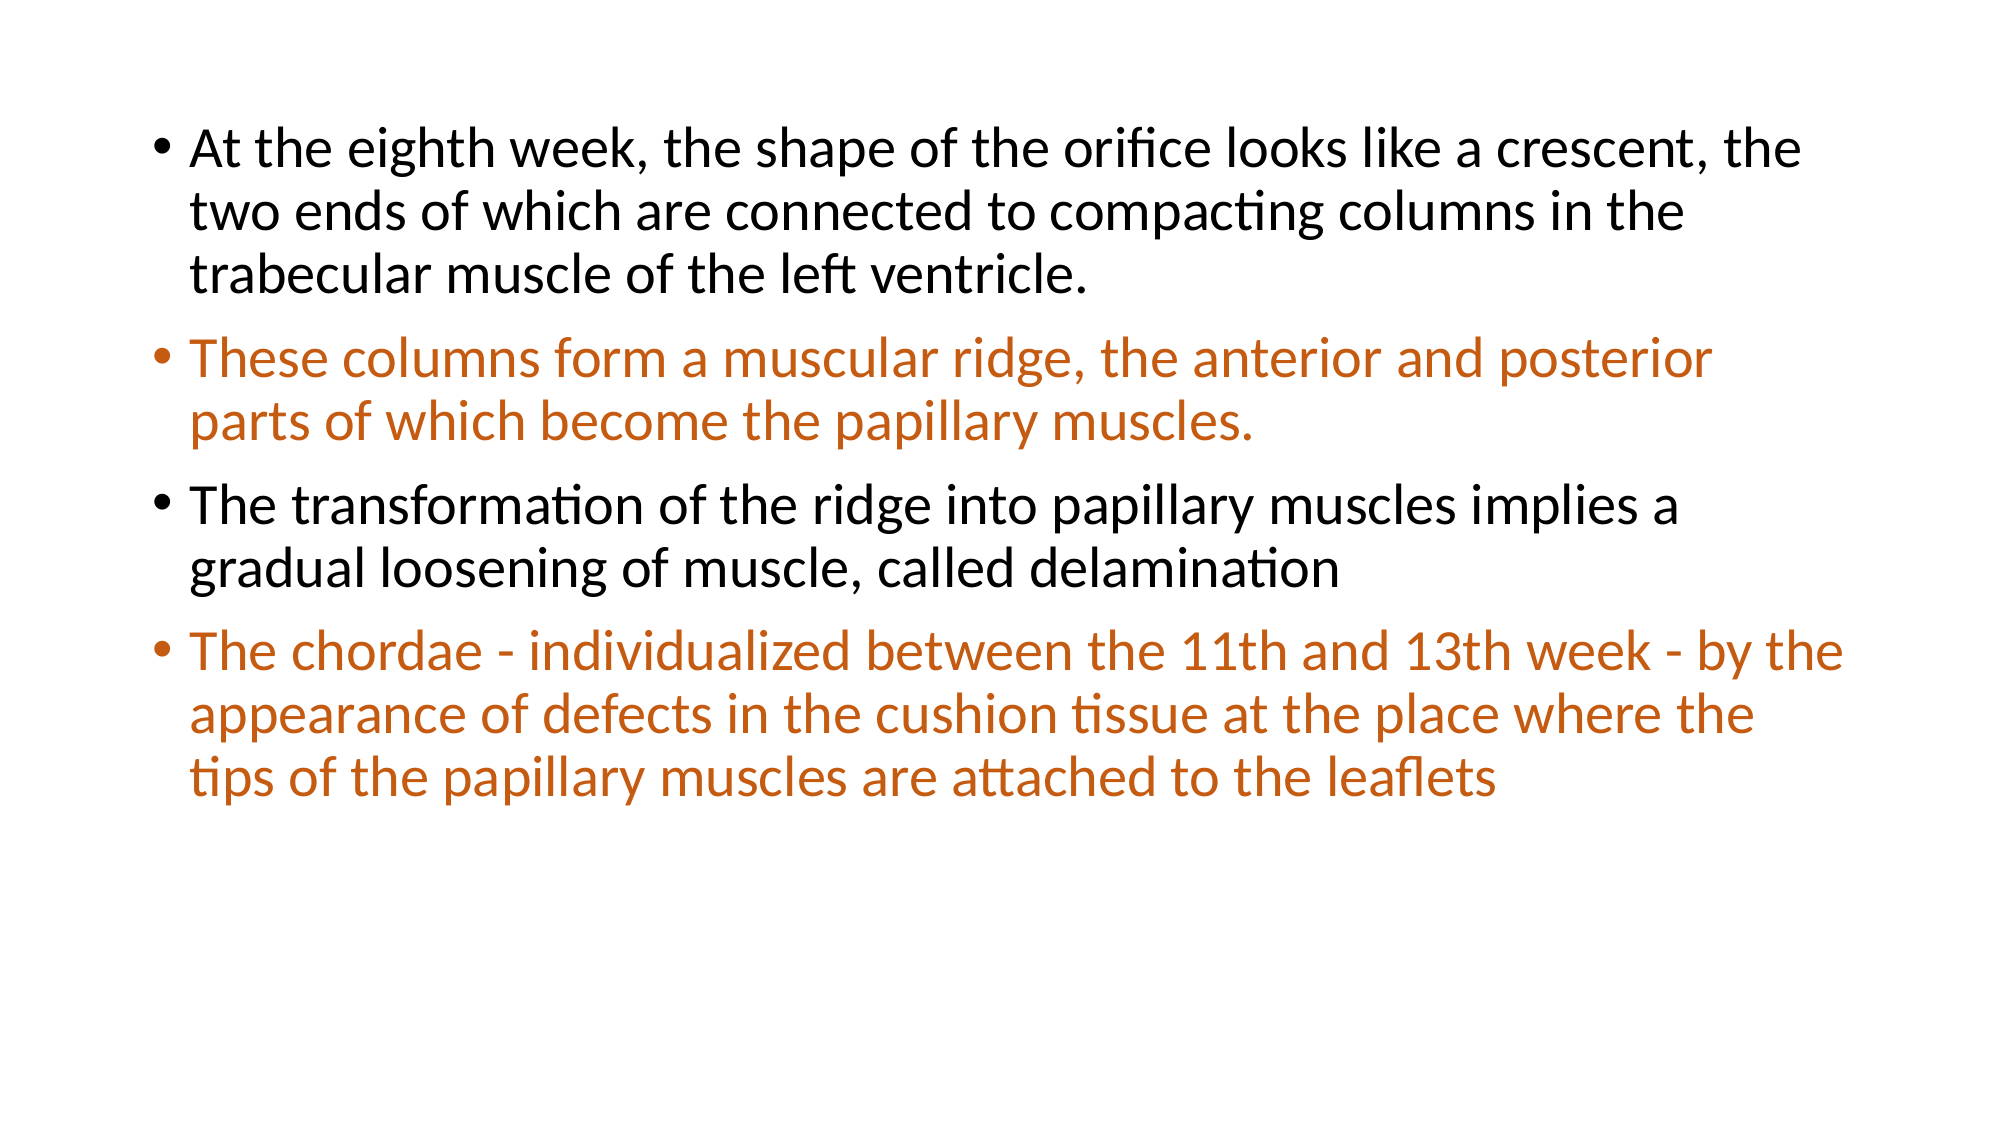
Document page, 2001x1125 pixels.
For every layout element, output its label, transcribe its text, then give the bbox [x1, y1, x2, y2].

list At the eighth week, the shape of the orifice looks like a crescent, the two ends of which are connected to compacting columns in the trabecular muscle of the left ventricle. These columns form a muscular ridge, the anterior and posterior parts of which become the papillary muscles. The transformation of the ridge into papillary muscles implies a gradual loosening of muscle, called delamination The chordae - individualized between the 11th and 13th week - by the appearance of defects in the cushion tissue at the place where the tips of the papillary muscles are attached to the leaflets [137, 109, 1863, 1014]
